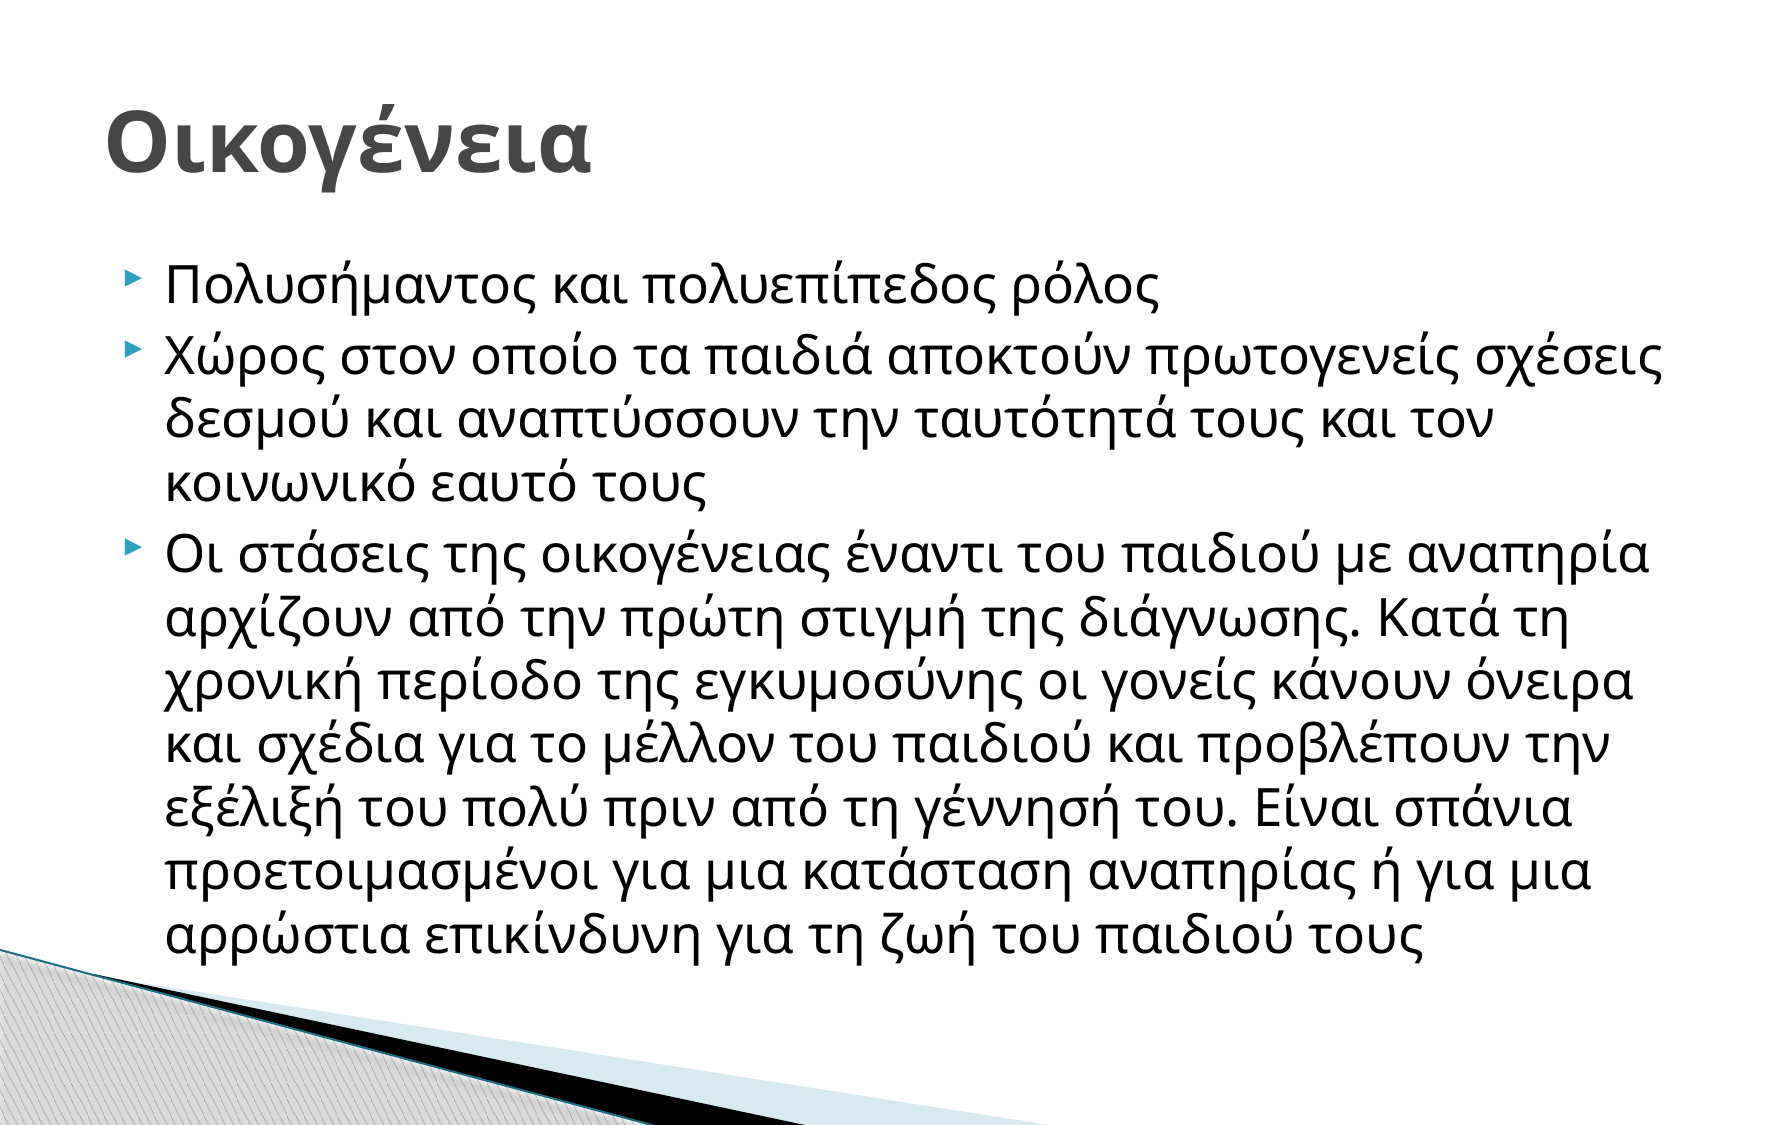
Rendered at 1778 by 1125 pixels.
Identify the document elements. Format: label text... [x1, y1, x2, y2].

title Οικογένεια [88, 45, 1689, 233]
list Πολυσήμαντος και πολυεπίπεδος ρόλος Χώρος στον οποίο τα παιδιά αποκτούν πρωτογενείς σχέσεις δεσμού και αναπτύσσουν την ταυτότητά τους και τον κοινωνικό εαυτό τους Οι στάσεις της οικογένειας έναντι του παιδιού με αναπηρία αρχίζουν από την πρώτη στιγμή της διάγνωσης. Κατά τη χρονική περίοδο της εγκυμοσύνης οι γονείς κάνουν όνειρα και σχέδια για το μέλλον του παιδιού και προβλέπουν την εξέλιξή του πολύ πριν από τη γέννησή του. Είναι σπάνια προετοιμασμένοι για μια κατάσταση αναπηρίας ή για μια αρρώστια επικίνδυνη για τη ζωή του παιδιού τους [88, 243, 1689, 986]
